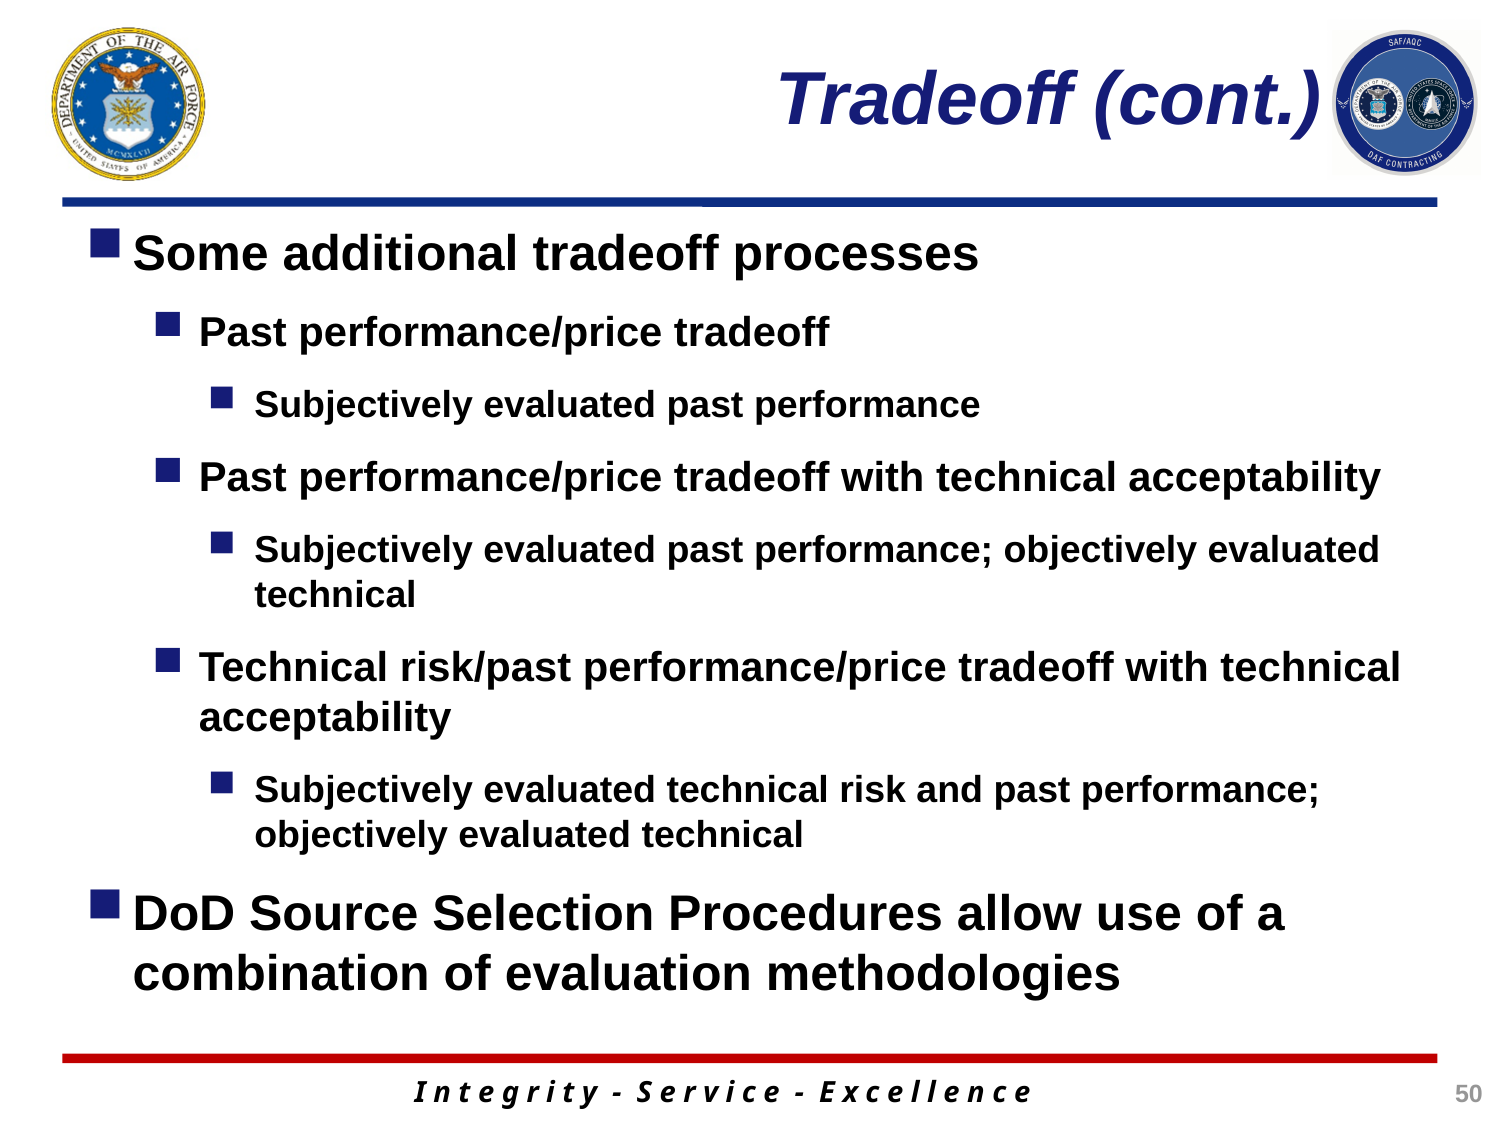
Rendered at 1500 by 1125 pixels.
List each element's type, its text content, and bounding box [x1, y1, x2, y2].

list Some additional tradeoff processes Past performance/price tradeoff Subjectively evaluated past performance Past performance/price tradeoff with technical acceptability Subjectively evaluated past performance; objectively evaluated technical Technical risk/past performance/price tradeoff with technical acceptability Subjectively evaluated technical risk and past performance; objectively evaluated technical DoD Source Selection Procedures allow use of a combination of evaluation methodologies [70, 212, 1432, 976]
picture [1338, 19, 1481, 180]
title Tradeoff (cont.) [212, 1, 1338, 188]
picture [45, 16, 212, 191]
slide_number 50 [1310, 1070, 1499, 1121]
